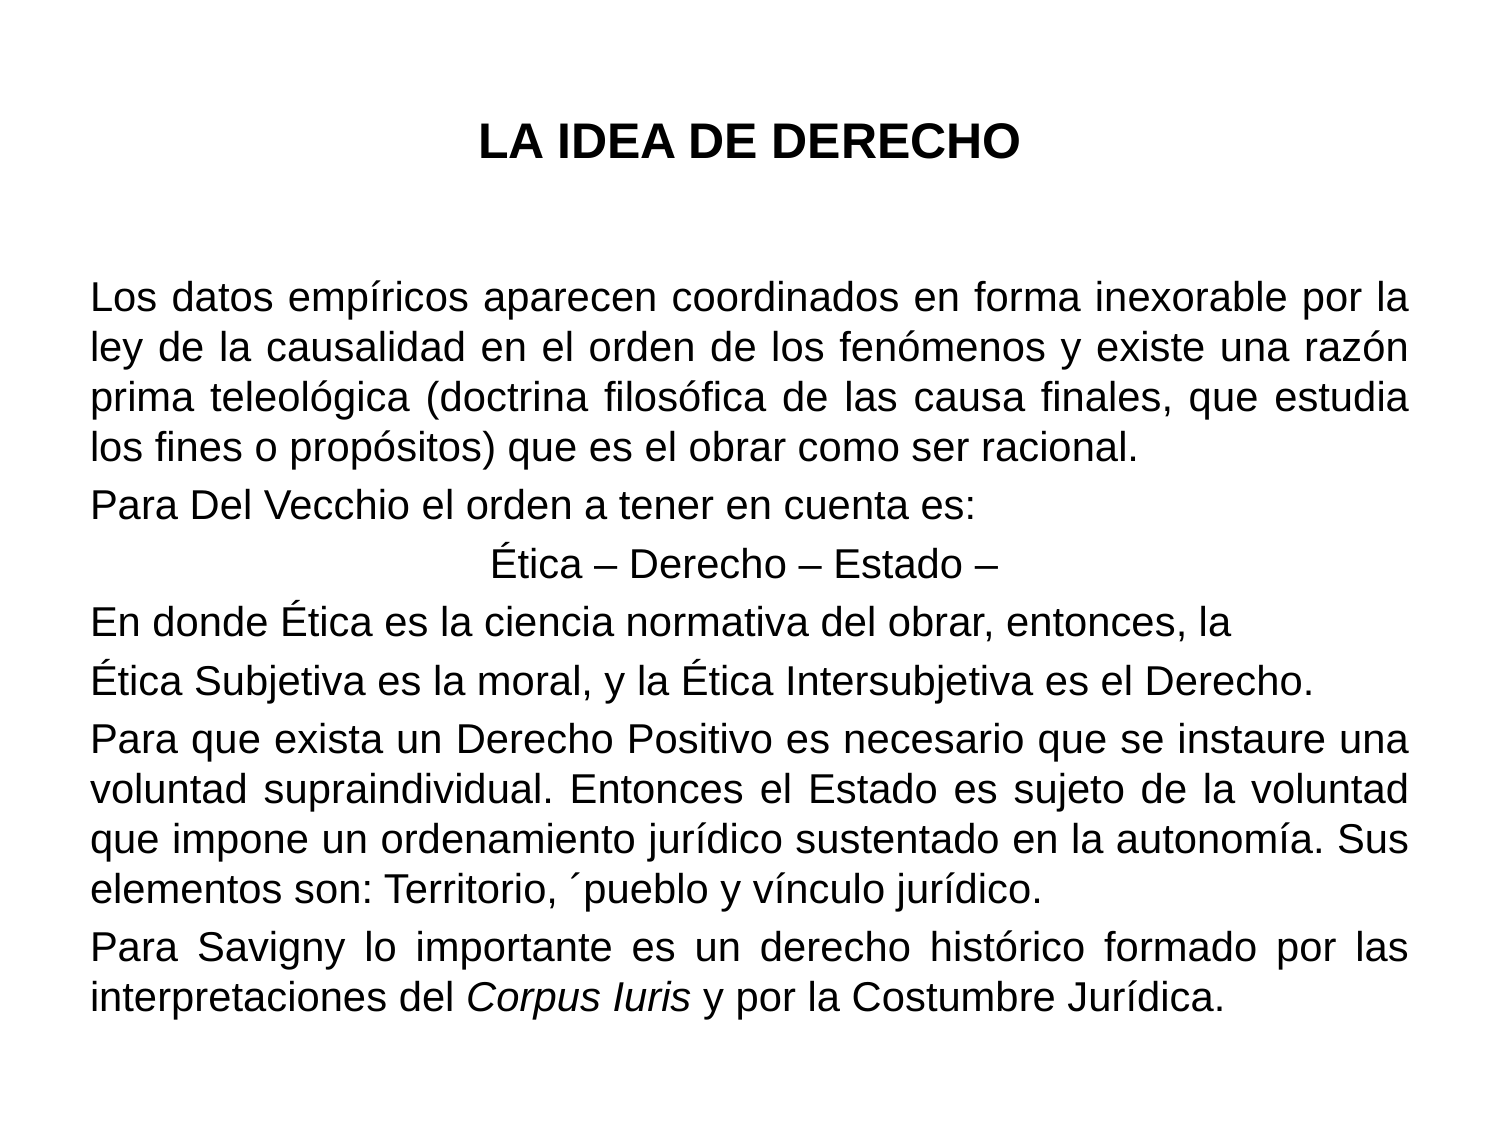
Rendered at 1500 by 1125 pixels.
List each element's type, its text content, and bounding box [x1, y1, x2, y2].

list Los datos empíricos aparecen coordinados en forma inexorable por la ley de la causalidad en el orden de los fenómenos y existe una razón prima teleológica (doctrina filosófica de las causa finales, que estudia los fines o propósitos) que es el obrar como ser racional. Para Del Vecchio el orden a tener en cuenta es: Ética – Derecho – Estado – En donde Ética es la ciencia normativa del obrar, entonces, la Ética Subjetiva es la moral, y la Ética Intersubjetiva es el Derecho. Para que exista un Derecho Positivo es necesario que se instaure una voluntad supraindividual. Entonces el Estado es sujeto de la voluntad que impone un ordenamiento jurídico sustentado en la autonomía. Sus elementos son: Territorio, ´pueblo y vínculo jurídico. Para Savigny lo importante es un derecho histórico formado por las interpretaciones del Corpus Iuris y por la Costumbre Jurídica. [75, 262, 1425, 1005]
title LA IDEA DE DERECHO [75, 45, 1425, 233]
